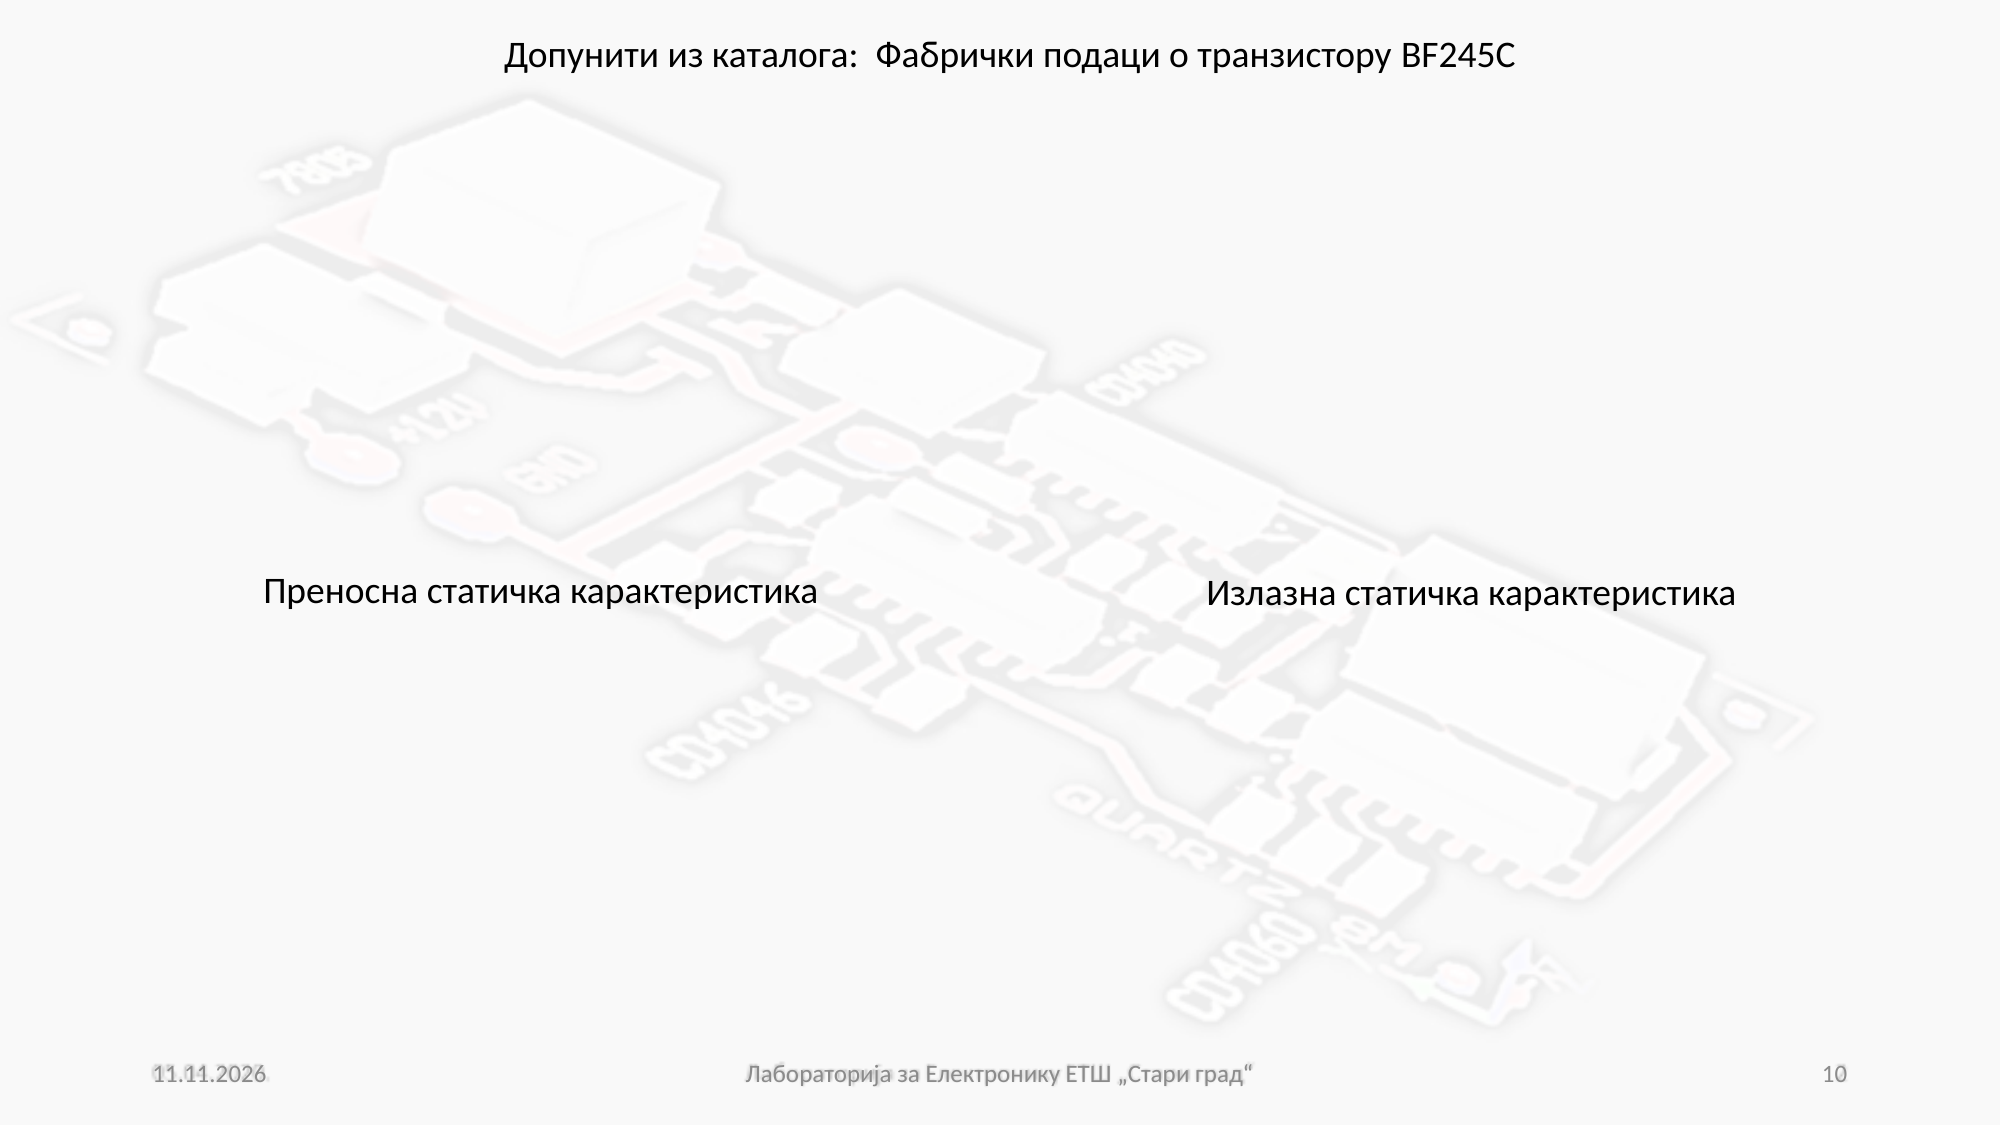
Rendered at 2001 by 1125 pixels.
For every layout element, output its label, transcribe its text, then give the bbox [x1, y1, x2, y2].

footer Лабораторија за Електронику ЕТШ „Стари град“ [662, 1042, 1338, 1103]
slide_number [137, 1042, 588, 1103]
slide_number 10 [1412, 1042, 1863, 1103]
text_box Преносна статичка карактеристика [248, 558, 834, 618]
text_box Допунити из каталога: Фабрички подаци о транзистору BF245C [489, 22, 1531, 83]
text_box Излазна статичка карактеристика [1191, 560, 1752, 621]
